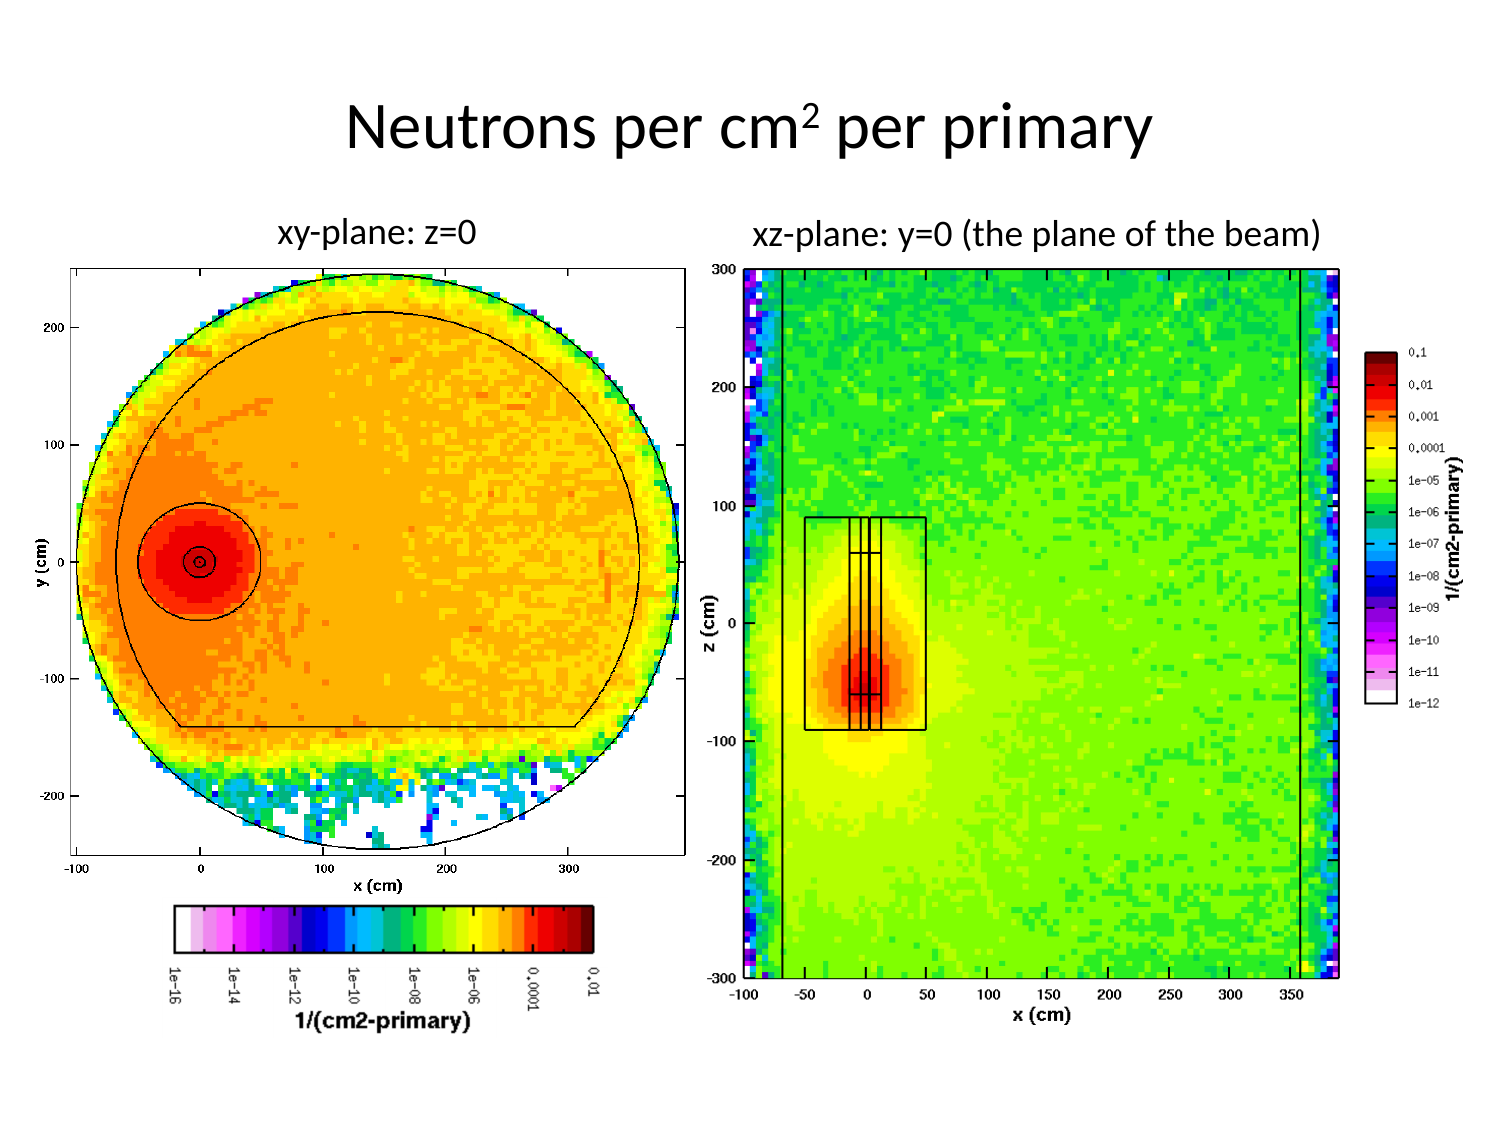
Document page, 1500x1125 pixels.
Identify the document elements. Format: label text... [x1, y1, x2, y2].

text_box Neutrons per cm2 per primary [318, 74, 1182, 170]
text_box xz-plane: y=0 (the plane of the beam) [737, 201, 1363, 262]
text_box xy-plane: z=0 [262, 199, 513, 260]
picture [35, 264, 1463, 1125]
